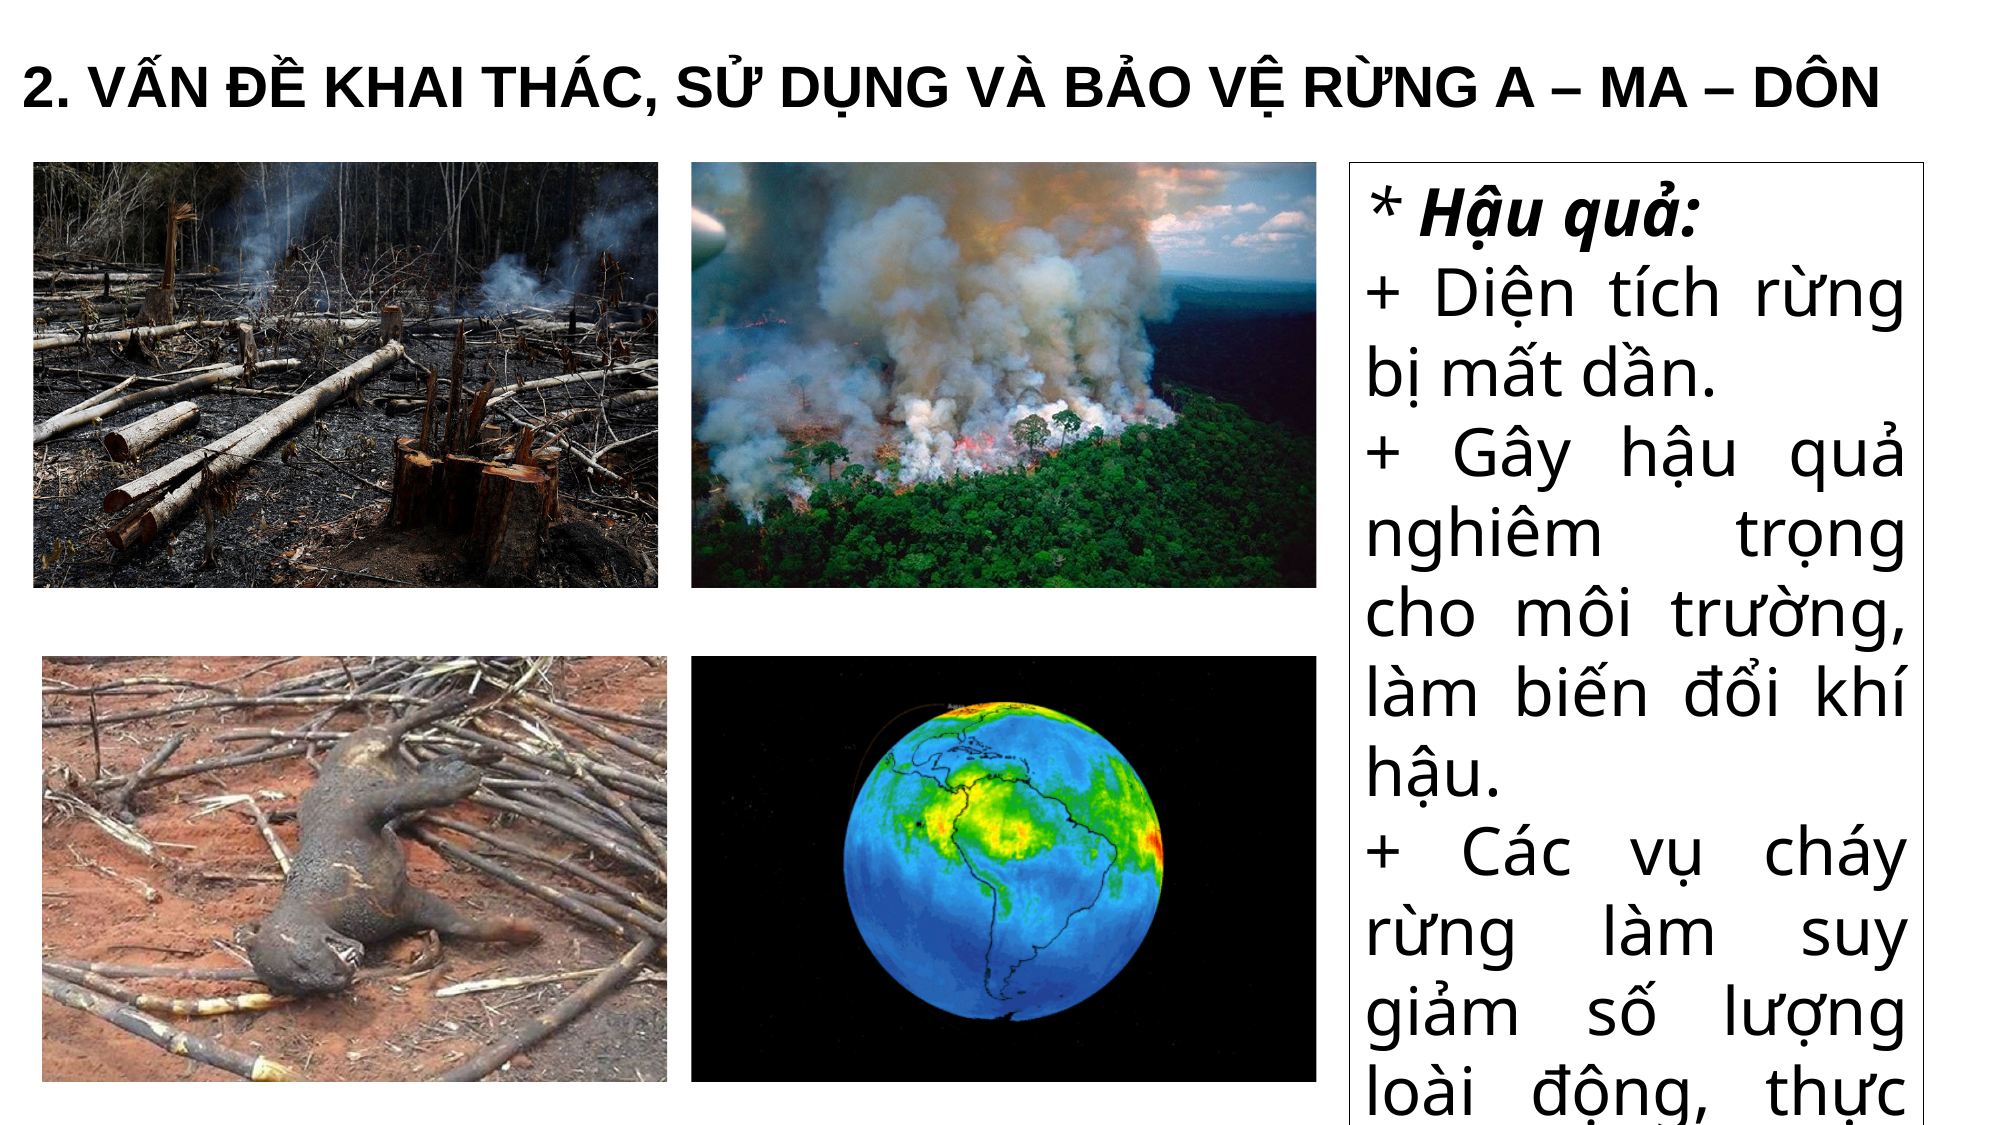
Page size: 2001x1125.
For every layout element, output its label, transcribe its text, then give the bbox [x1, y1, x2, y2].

text_box * Hậu quả: + Diện tích rừng bị mất dần. + Gây hậu quả nghiêm trọng cho môi trường, làm biến đổi khí hậu. + Các vụ cháy rừng làm suy giảm số lượng loài động, thực vật. [1349, 162, 1924, 1125]
picture [42, 656, 668, 1082]
text_box 2. VẤN ĐỀ KHAI THÁC, SỬ DỤNG VÀ BẢO VỆ RỪNG A – MA – DÔN [7, 41, 1921, 127]
picture [691, 656, 1317, 1082]
picture [33, 162, 659, 588]
picture [691, 162, 1317, 588]
